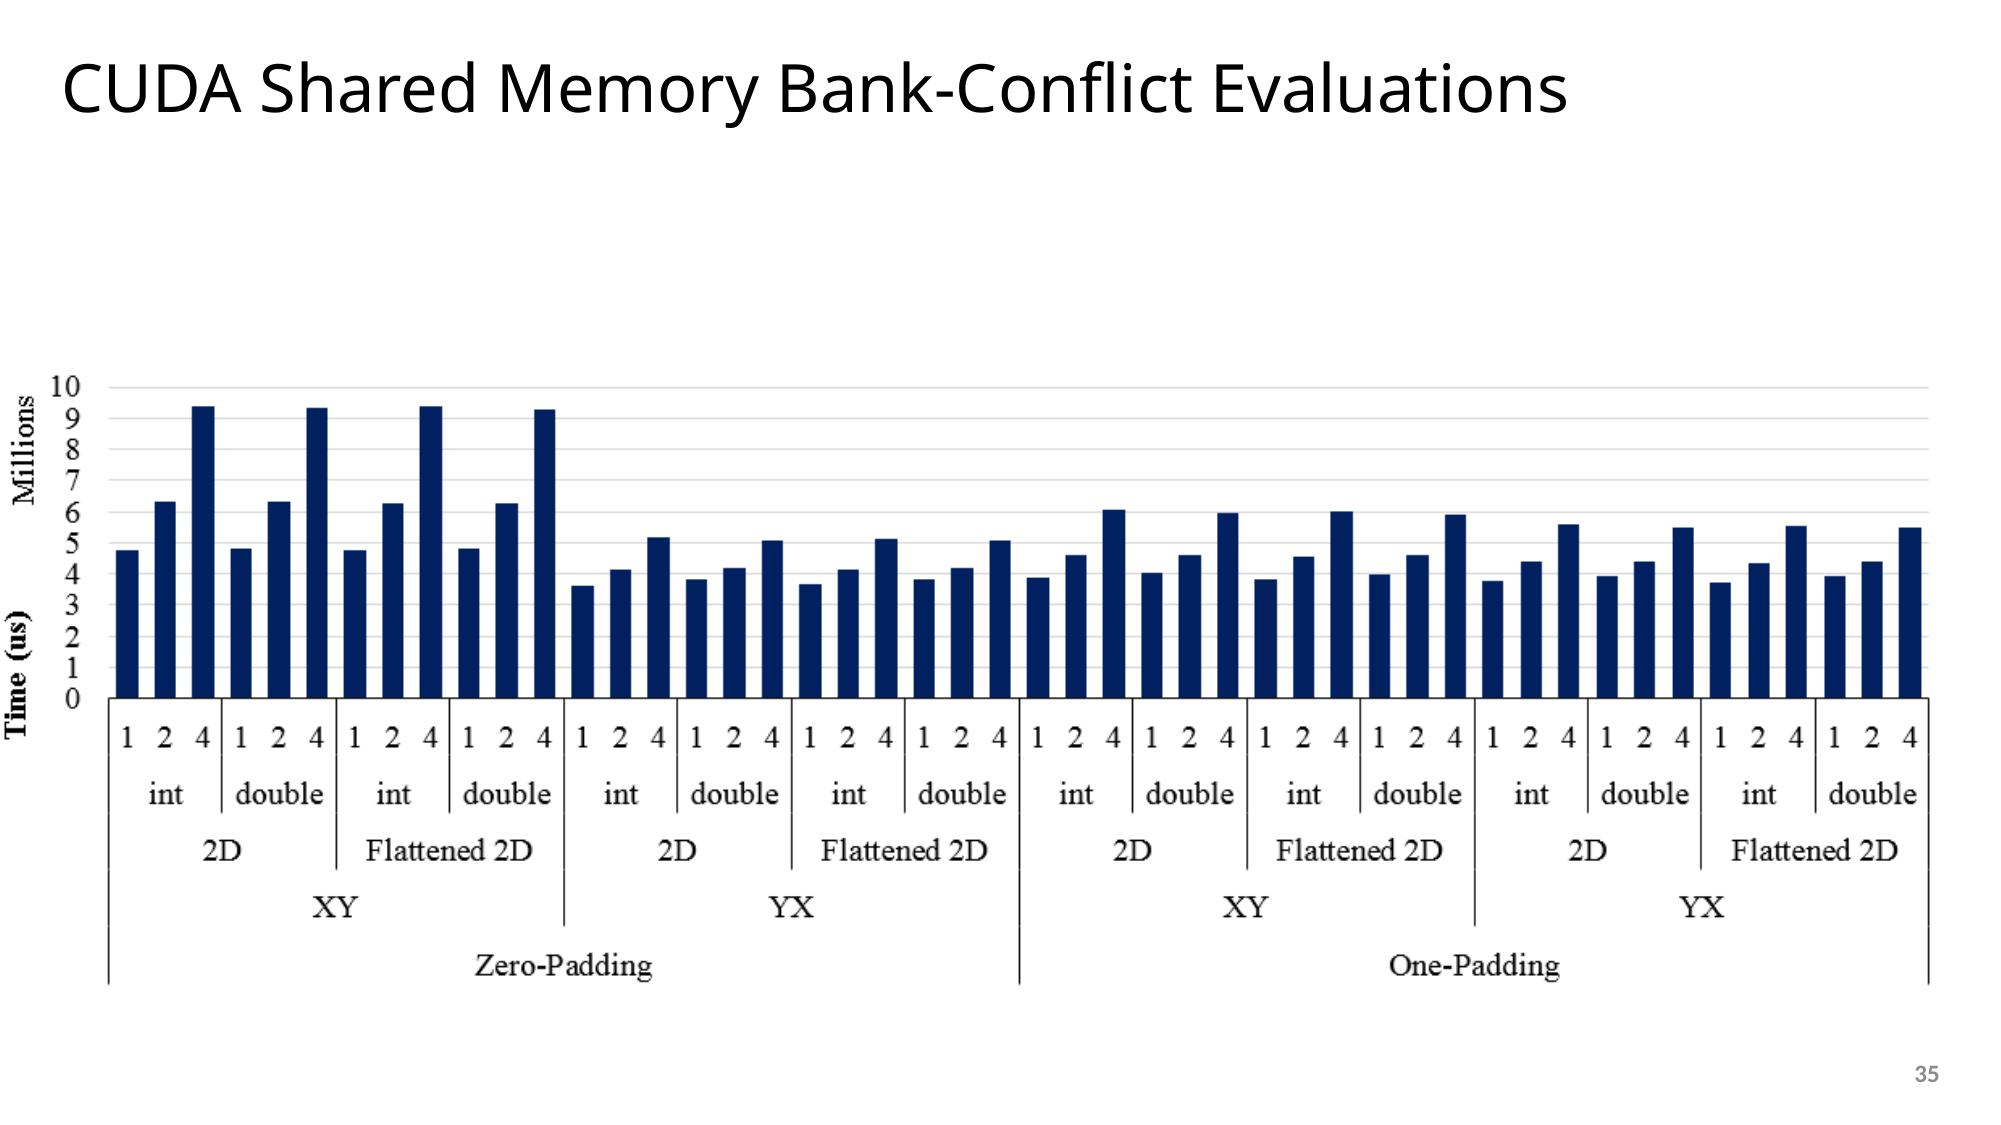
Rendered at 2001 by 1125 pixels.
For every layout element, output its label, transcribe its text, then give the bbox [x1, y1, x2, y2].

slide_number 35 [1412, 1042, 1955, 1103]
title CUDA Shared Memory Bank-Conflict Evaluations [45, 24, 1955, 158]
picture [0, 371, 1933, 992]
